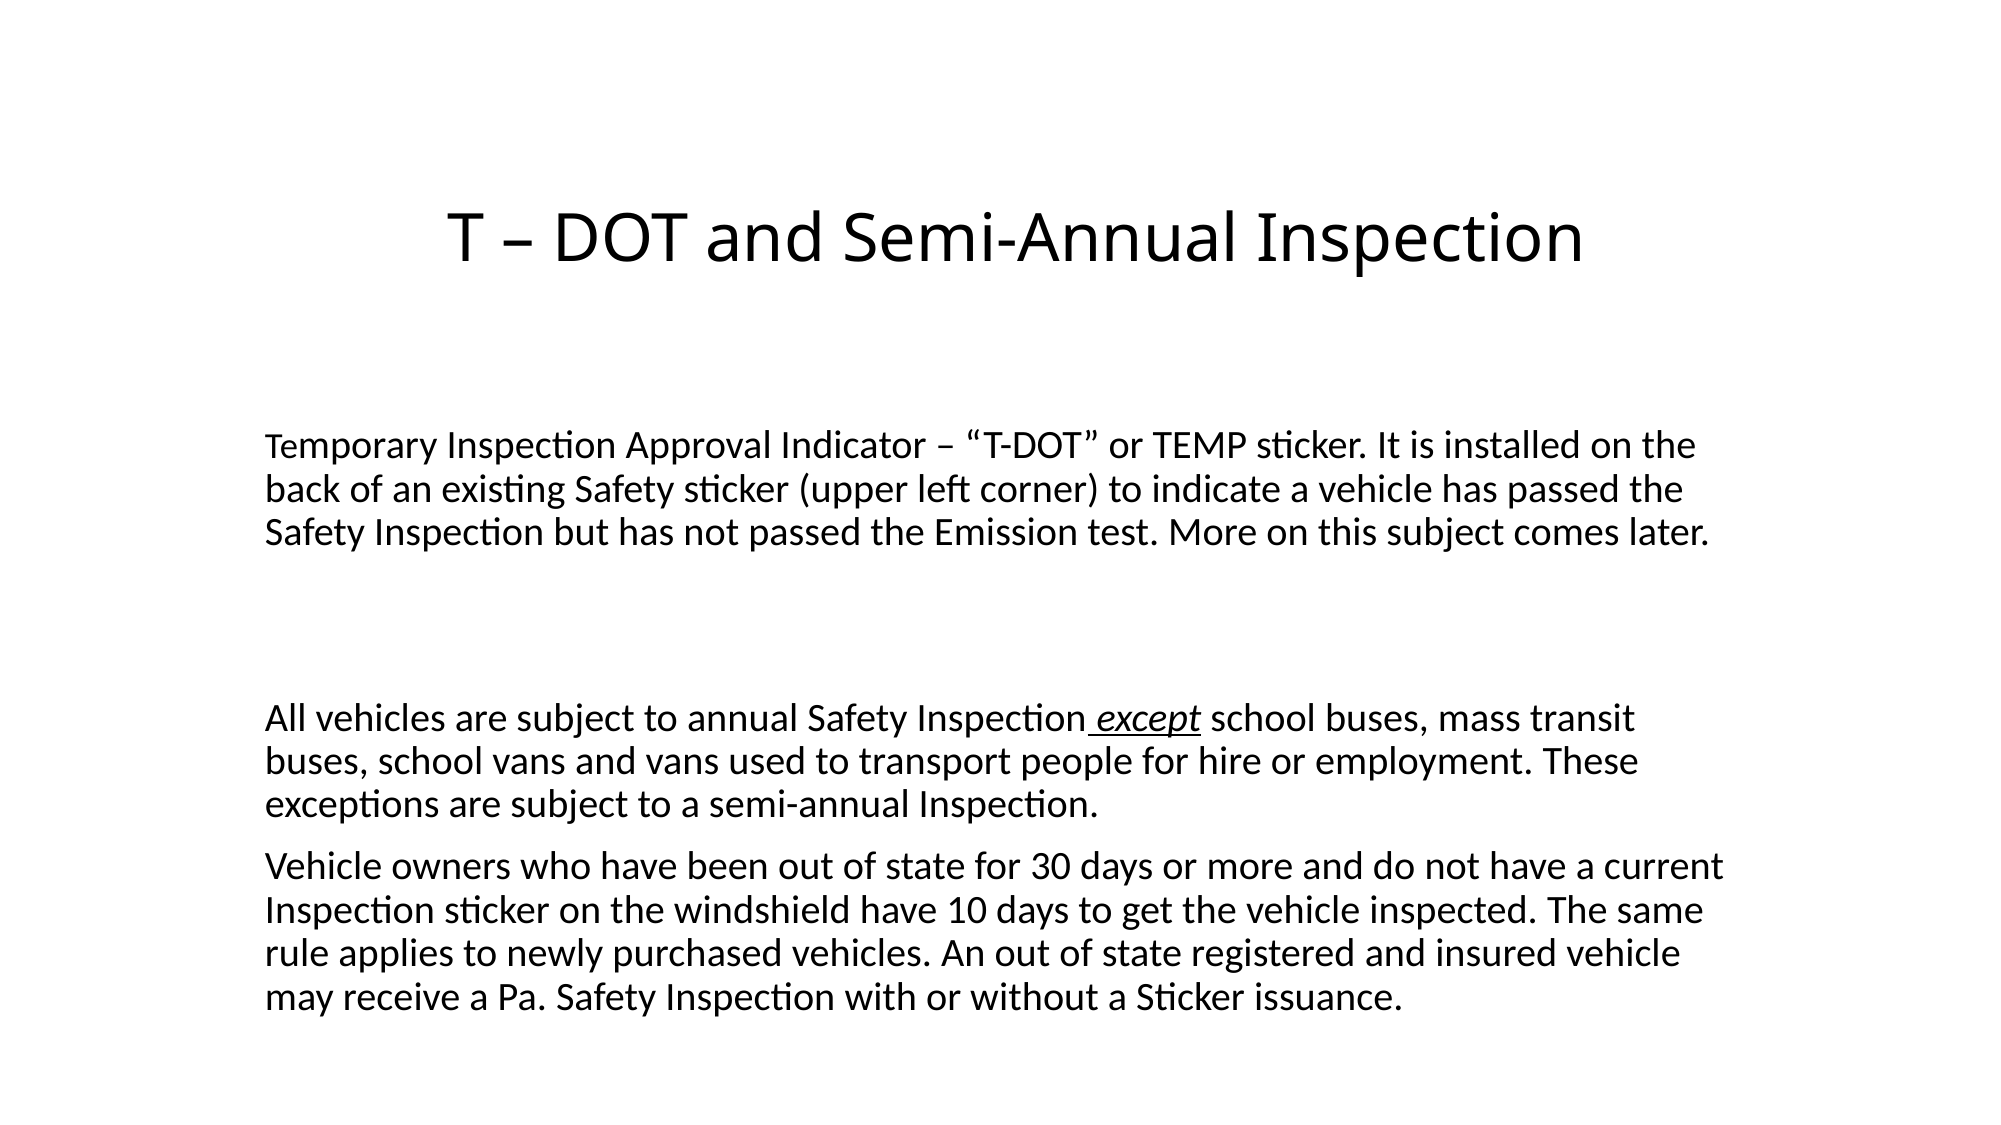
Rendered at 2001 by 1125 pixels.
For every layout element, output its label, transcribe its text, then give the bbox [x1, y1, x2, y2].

text_box [499, 509, 1501, 616]
title T – DOT and Semi-Annual Inspection [249, 184, 1750, 284]
subtitle Temporary Inspection Approval Indicator – “T-DOT” or TEMP sticker. It is installed on the back of an existing Safety sticker (upper left corner) to indicate a vehicle has passed the Safety Inspection but has not passed the Emission test. More on this subject comes later. All vehicles are subject to annual Safety Inspection except school buses, mass transit buses, school vans and vans used to transport people for hire or employment. These exceptions are subject to a semi-annual Inspection. Vehicle owners who have been out of state for 30 days or more and do not have a current Inspection sticker on the windshield have 10 days to get the vehicle inspected. The same rule applies to newly purchased vehicles. An out of state registered and insured vehicle may receive a Pa. Safety Inspection with or without a Sticker issuance. [249, 354, 1750, 1028]
